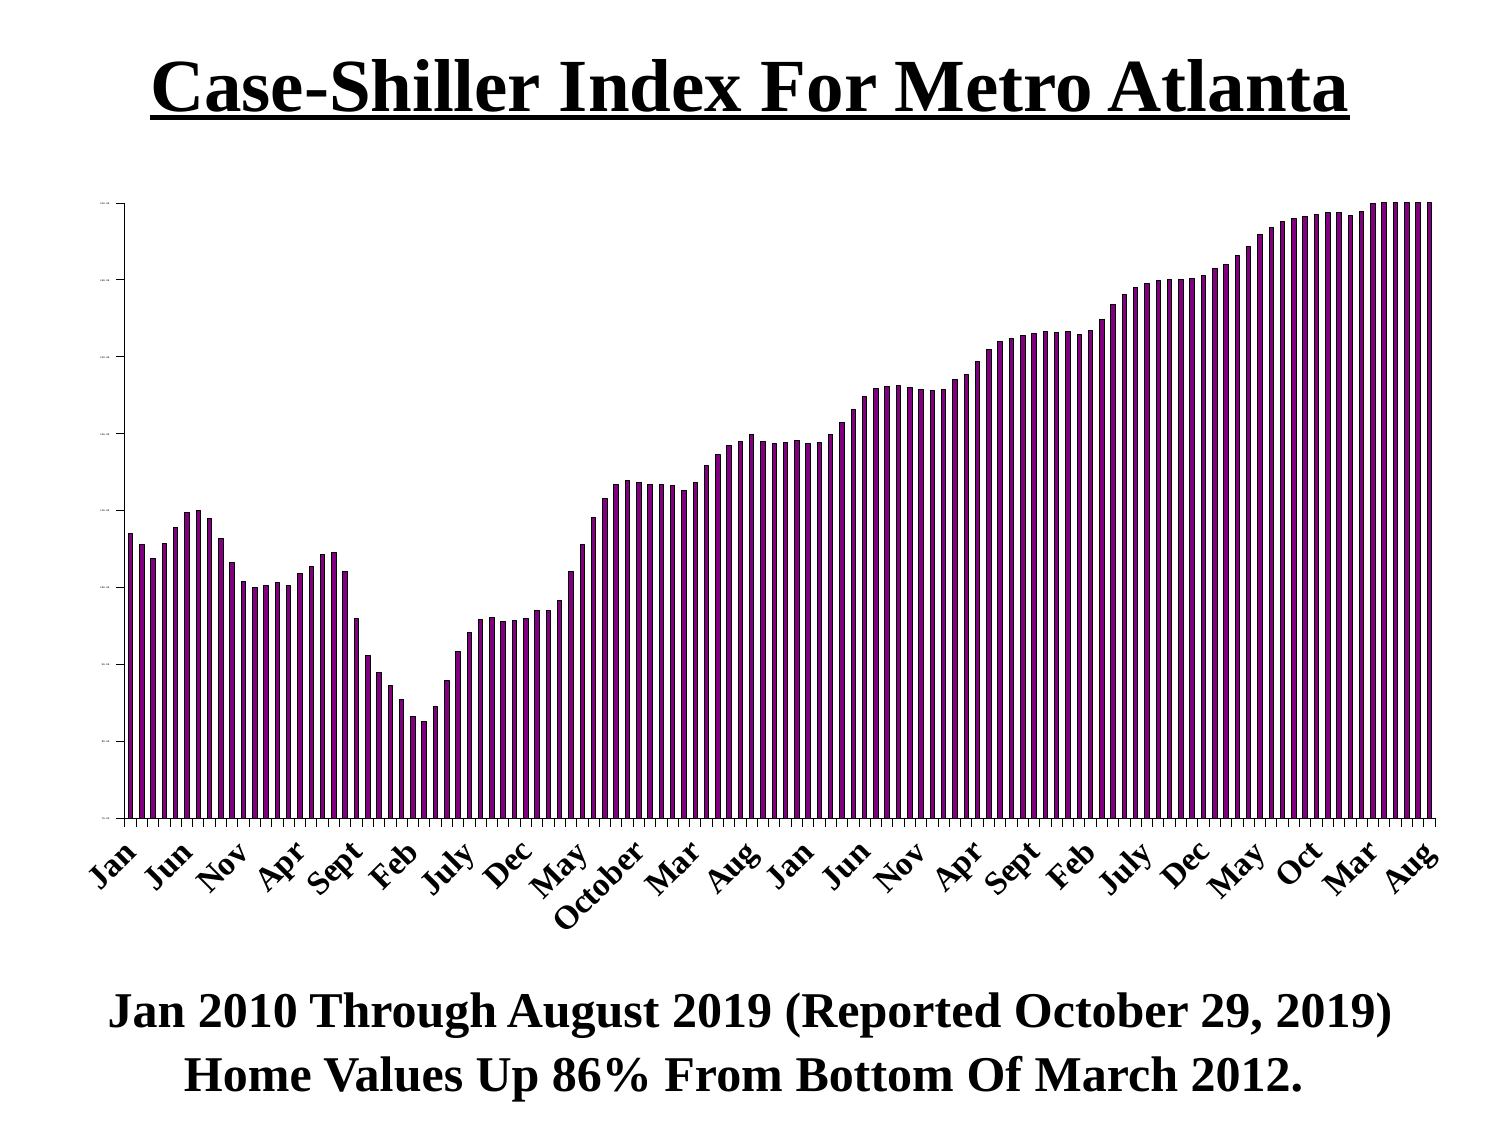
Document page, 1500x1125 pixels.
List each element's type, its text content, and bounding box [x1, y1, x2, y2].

text_box Case-Shiller Index For Metro Atlanta [0, 49, 1500, 113]
text_box Jan 2010 Through August 2019 (Reported October 29, 2019) Home Values Up 86% From Bottom Of March 2012. [12, 949, 1488, 1038]
chart [14, 124, 1467, 1004]
